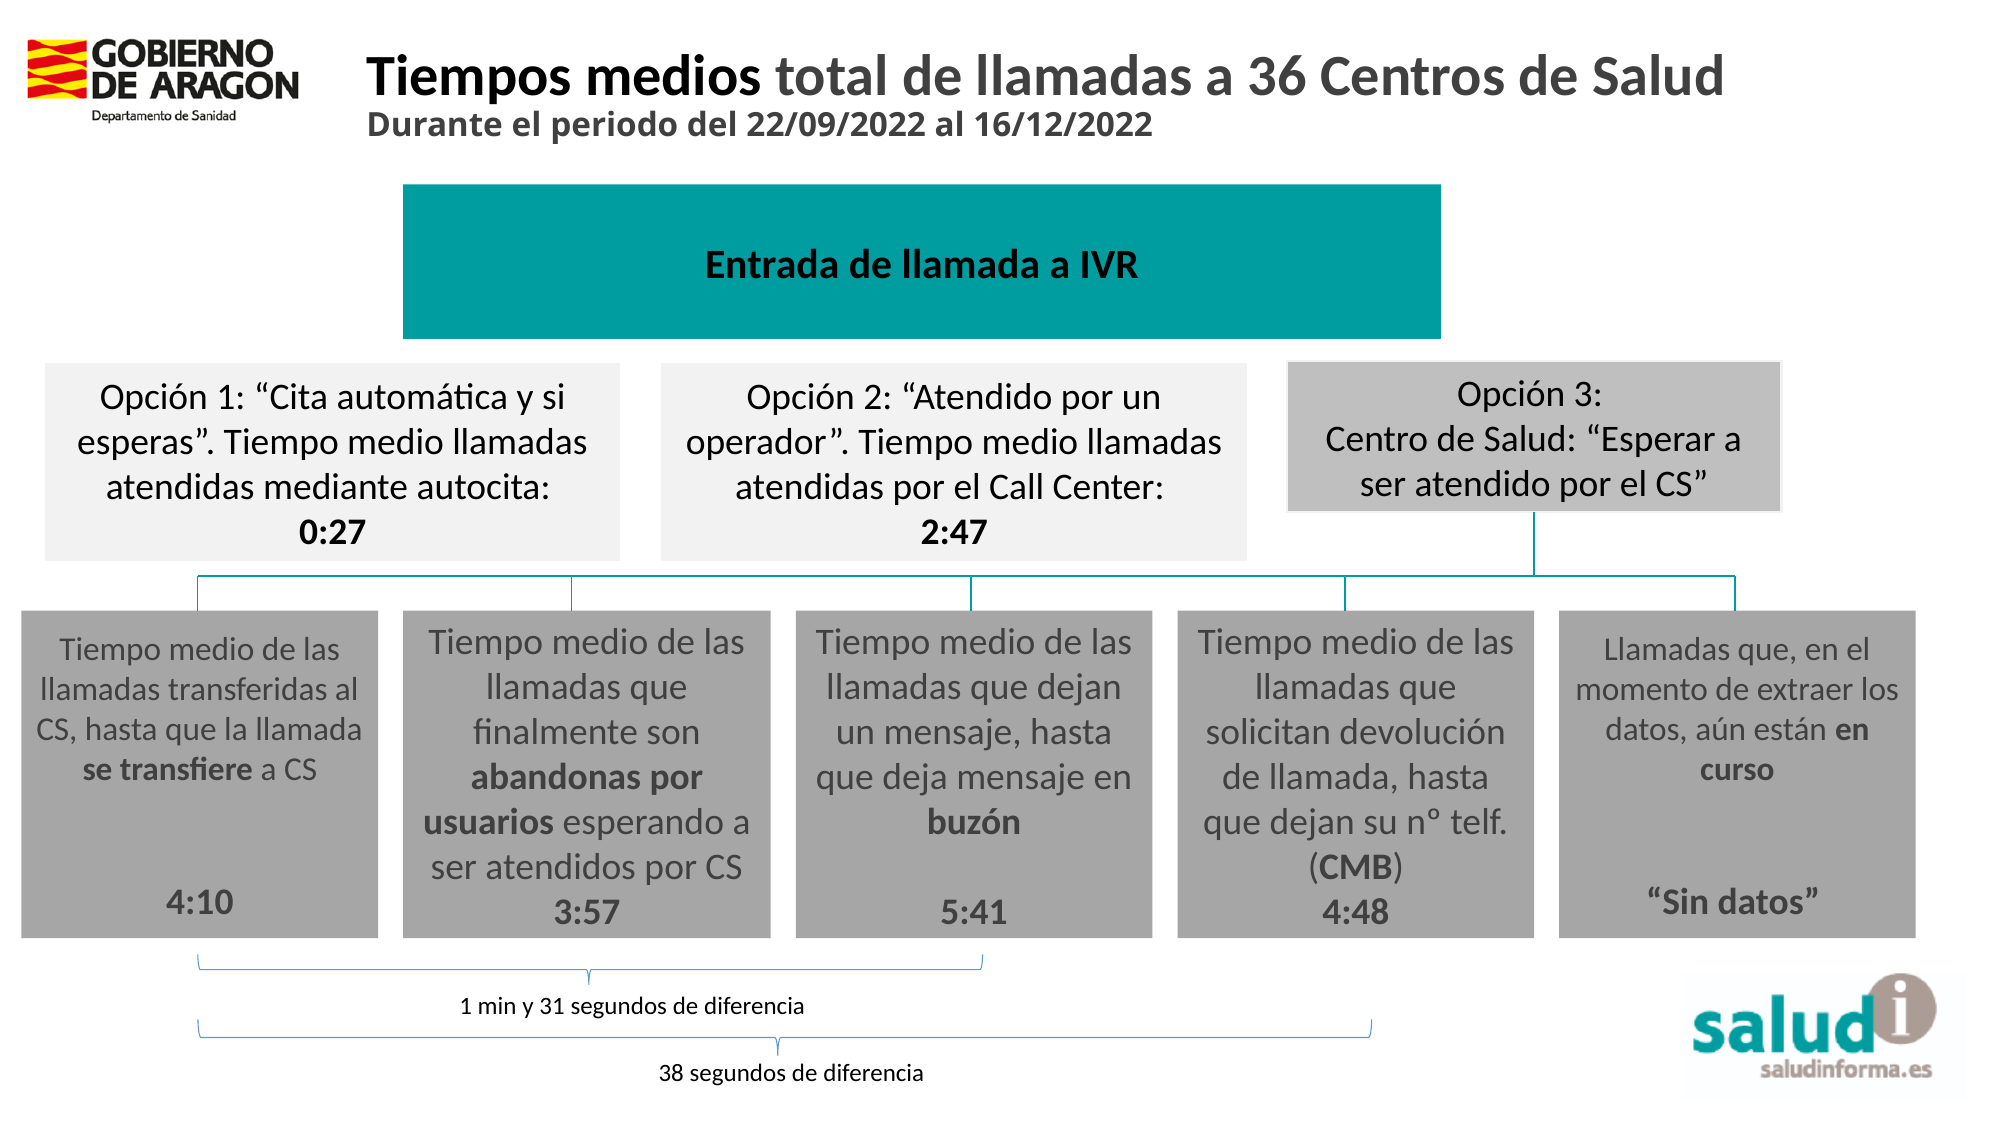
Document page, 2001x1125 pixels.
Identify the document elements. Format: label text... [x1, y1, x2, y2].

text_box [197, 954, 984, 982]
picture [1683, 964, 1965, 1100]
text_box Tiempo medio de las llamadas que dejan un mensaje, hasta que deja mensaje en buzón 5:41 [795, 610, 1153, 939]
text_box Tiempo medio de las llamadas que solicitan devolución de llamada, hasta que dejan su nº telf. (CMB) 4:48 [1177, 610, 1535, 939]
text_box Opción 2: “Atendido por un operador”. Tiempo medio llamadas atendidas por el Call Center: 2:47 [661, 363, 1247, 561]
text_box Tiempos medios total de llamadas a 36 Centros de Salud Durante el periodo del 22/09/2022 al 16/12/2022 [351, 45, 1844, 144]
text_box 1 min y 31 segundos de diferencia [444, 982, 889, 1019]
text_box [197, 1019, 1373, 1048]
picture [27, 38, 299, 124]
text_box 38 segundos de diferencia [643, 1048, 972, 1094]
text_box Tiempo medio de las llamadas transferidas al CS, hasta que la llamada se transfiere a CS 4:10 [20, 610, 379, 939]
text_box Opción 1: “Cita automática y si esperas”. Tiempo medio llamadas atendidas mediante autocita: 0:27 [45, 363, 620, 561]
text_box Opción 3: Centro de Salud: “Esperar a ser atendido por el CS” [1286, 360, 1783, 513]
text_box Llamadas que, en el momento de extraer los datos, aún están en curso “Sin datos” [1558, 610, 1917, 939]
text_box Entrada de llamada a IVR [403, 184, 1441, 339]
text_box Tiempo medio de las llamadas que finalmente son abandonas por usuarios esperando a ser atendidos por CS 3:57 [402, 610, 772, 939]
